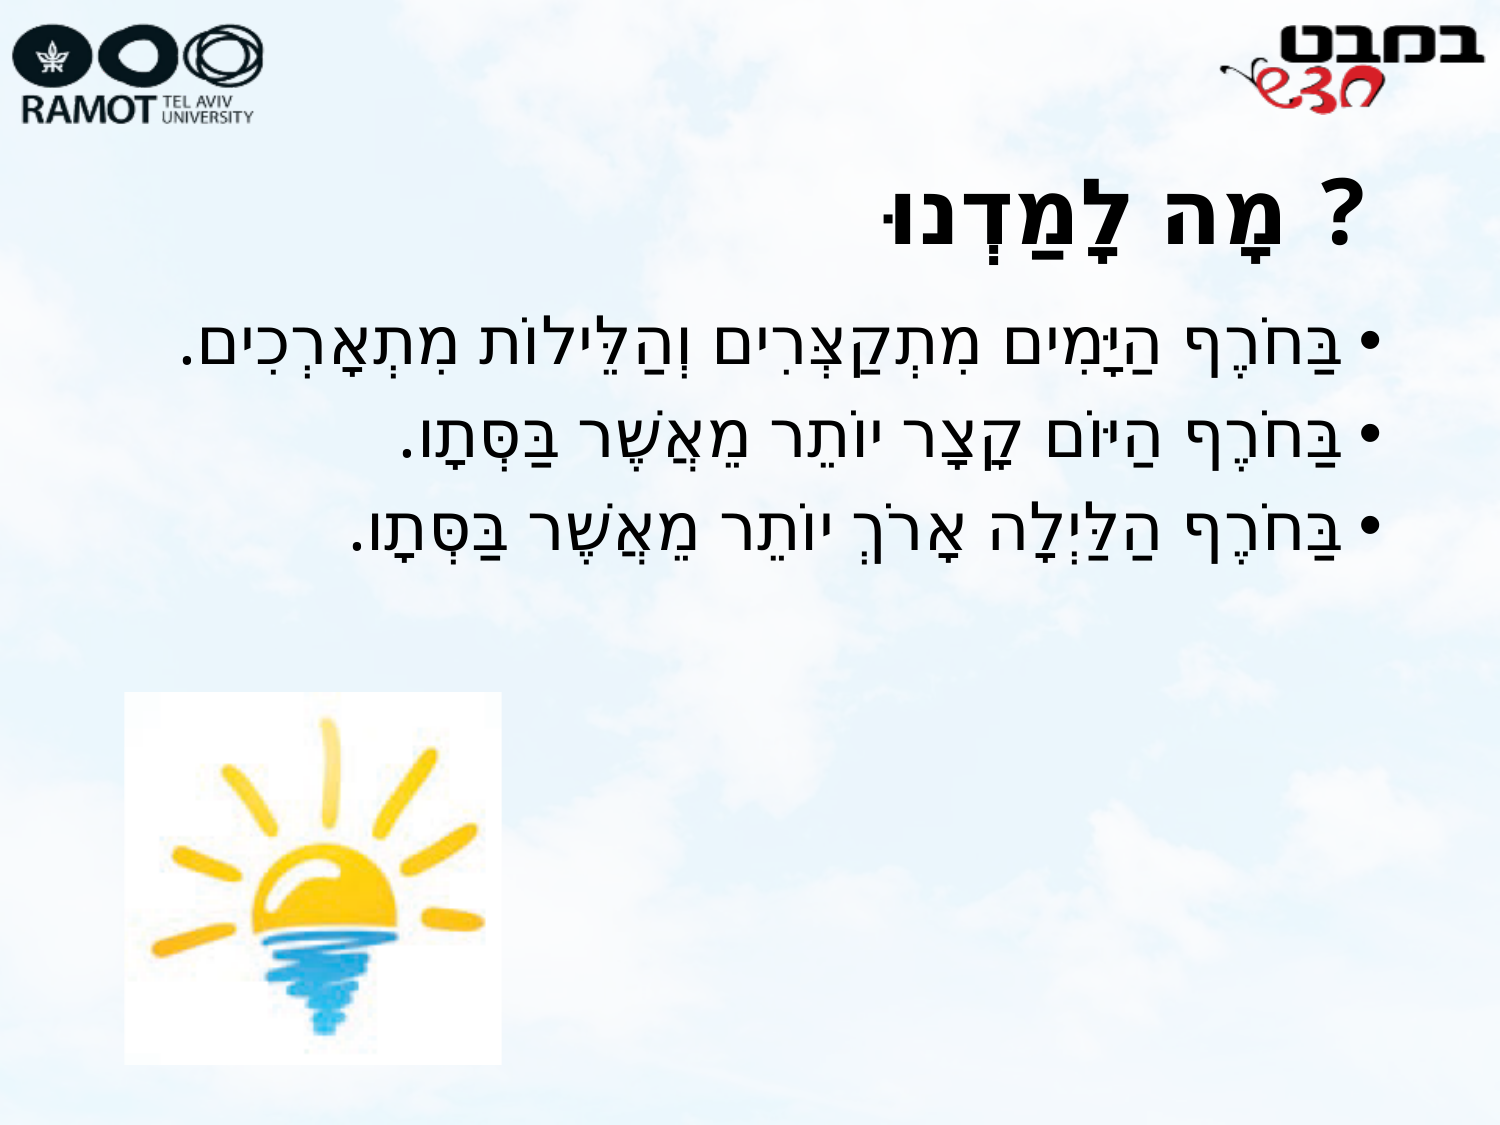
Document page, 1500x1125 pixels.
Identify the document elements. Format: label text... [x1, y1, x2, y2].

title מָה לָמַדְנוּ? [86, 106, 1381, 324]
picture [124, 692, 502, 1065]
list בַּחֹרֶף הַיָּמִים מִתְקַצְּרִים וְהַלֵּילוֹת מִתְאָרְכִים. בַּחֹרֶף הַיּוֹם קָצָר יוֹתֵר מֵאֲשֶׁר בַּסְּתָו. בַּחֹרֶף הַלַּיְלָה אָרֹךְ יוֹתֵר מֵאֲשֶׁר בַּסְּתָו. [103, 299, 1397, 1014]
picture [1219, 25, 1486, 115]
picture [0, 11, 277, 135]
